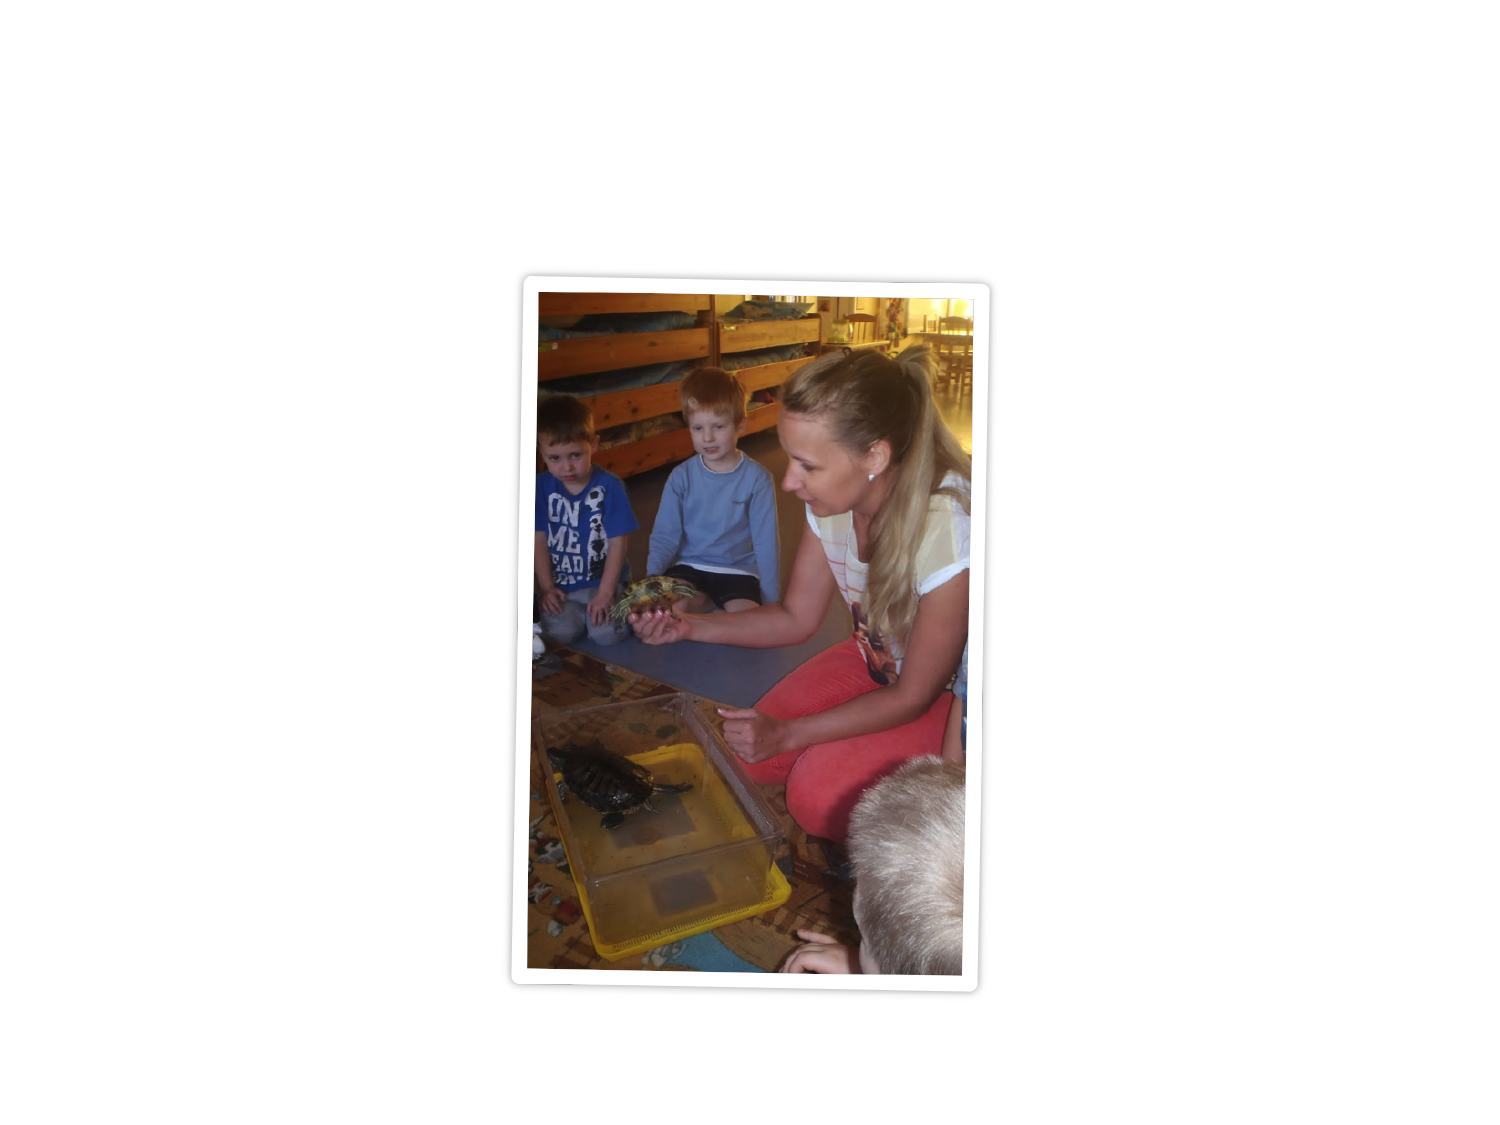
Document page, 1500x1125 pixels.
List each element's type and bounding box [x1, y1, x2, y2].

list [74, 262, 1426, 1006]
